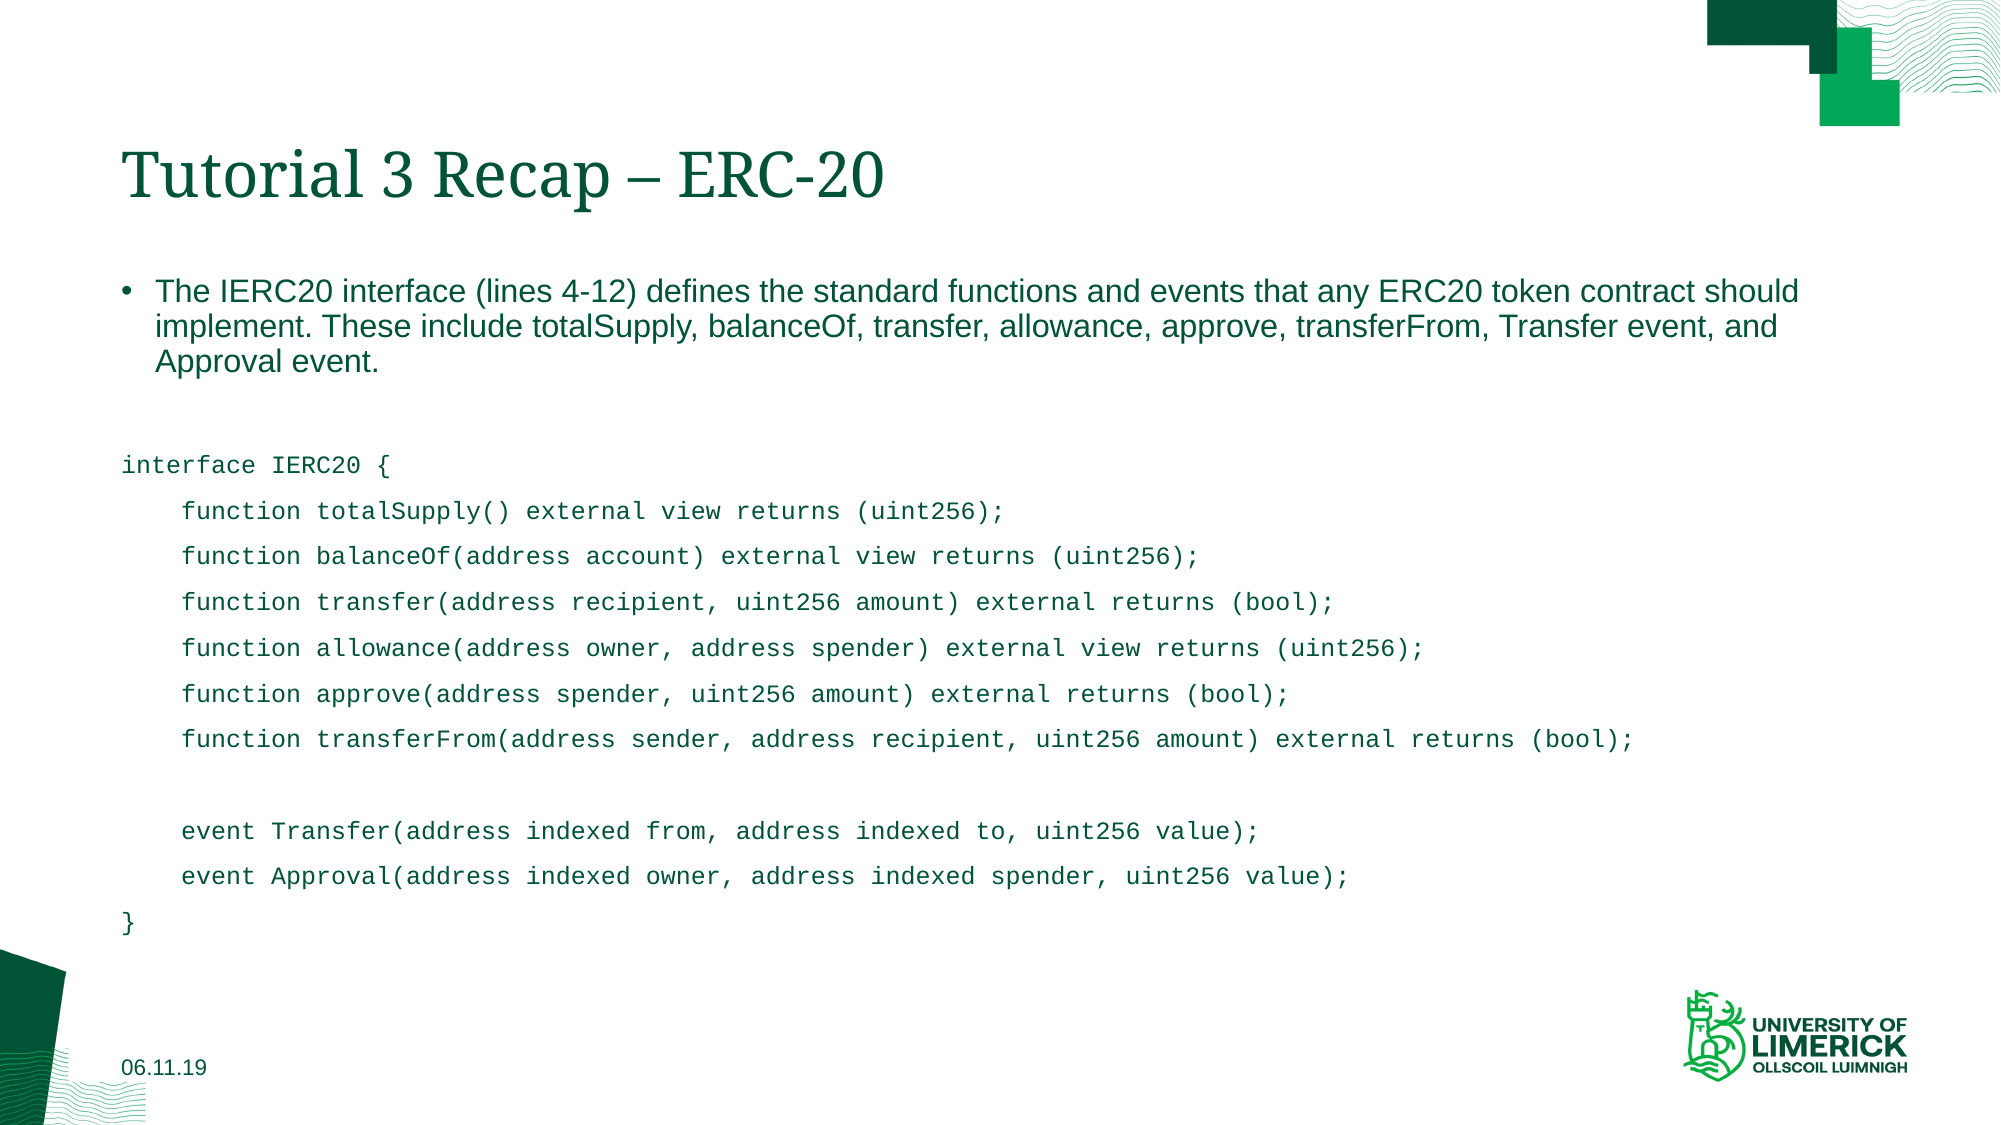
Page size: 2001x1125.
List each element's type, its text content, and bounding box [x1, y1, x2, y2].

title Tutorial 3 Recap – ERC-20 [106, 135, 1832, 251]
picture [0, 0, 2001, 1125]
list The IERC20 interface (lines 4-12) defines the standard functions and events that any ERC20 token contract should implement. These include totalSupply, balanceOf, transfer, allowance, approve, transferFrom, Transfer event, and Approval event. interface IERC20 { function totalSupply() external view returns (uint256); function balanceOf(address account) external view returns (uint256); function transfer(address recipient, uint256 amount) external returns (bool); function allowance(address owner, address spender) external view returns (uint256); function approve(address spender, uint256 amount) external returns (bool); function transferFrom(address sender, address recipient, uint256 amount) external returns (bool); event Transfer(address indexed from, address indexed to, uint256 value); event Approval(address indexed owner, address indexed spender, uint256 value); } [106, 267, 1832, 796]
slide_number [106, 1036, 557, 1097]
